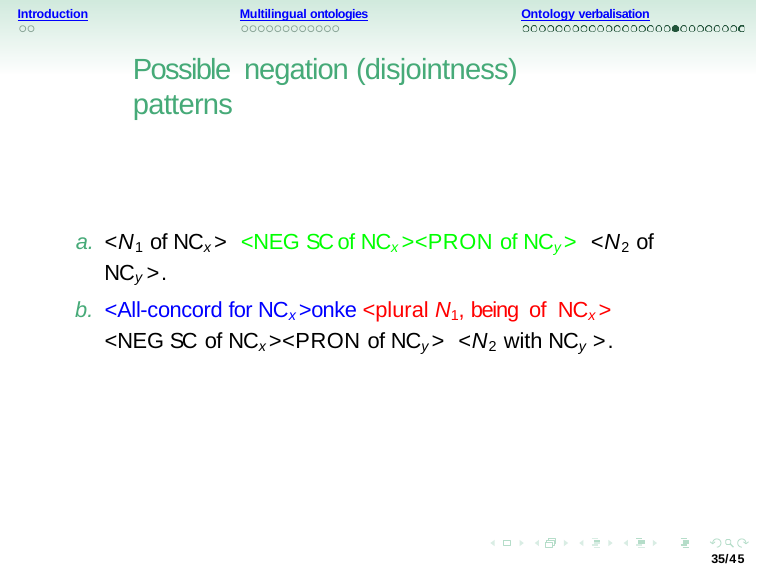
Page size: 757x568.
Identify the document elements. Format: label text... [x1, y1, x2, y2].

text_box [258, 25, 265, 32]
text_box [522, 25, 745, 32]
text_box Introduction [15, 6, 90, 22]
text_box [332, 25, 339, 32]
text_box [250, 25, 257, 32]
text_box [299, 25, 306, 32]
picture [0, 0, 756, 74]
text_box [274, 25, 281, 32]
text_box [241, 25, 248, 32]
text_box [266, 25, 273, 32]
text_box [283, 25, 290, 32]
text_box Ontology verbalisation [519, 6, 704, 22]
text_box [291, 25, 298, 32]
text_box [324, 25, 331, 32]
text_box [307, 25, 314, 32]
slide_number 35/45 [707, 552, 748, 568]
text_box [316, 25, 323, 32]
text_box [28, 25, 34, 32]
text_box Multilingual ontologies [237, 6, 454, 22]
text_box <N1 of NCx > <NEG SC of NCx ><PRON of NCy > <N2 of NCy >. <All-concord for NCx >onke <plural N1, being of NCx > <NEG SC of NCx ><PRON of NCy > <N2 with NCy >. [72, 223, 690, 354]
text_box Possible negation (disjointness) patterns [130, 50, 625, 121]
text_box [19, 25, 26, 32]
